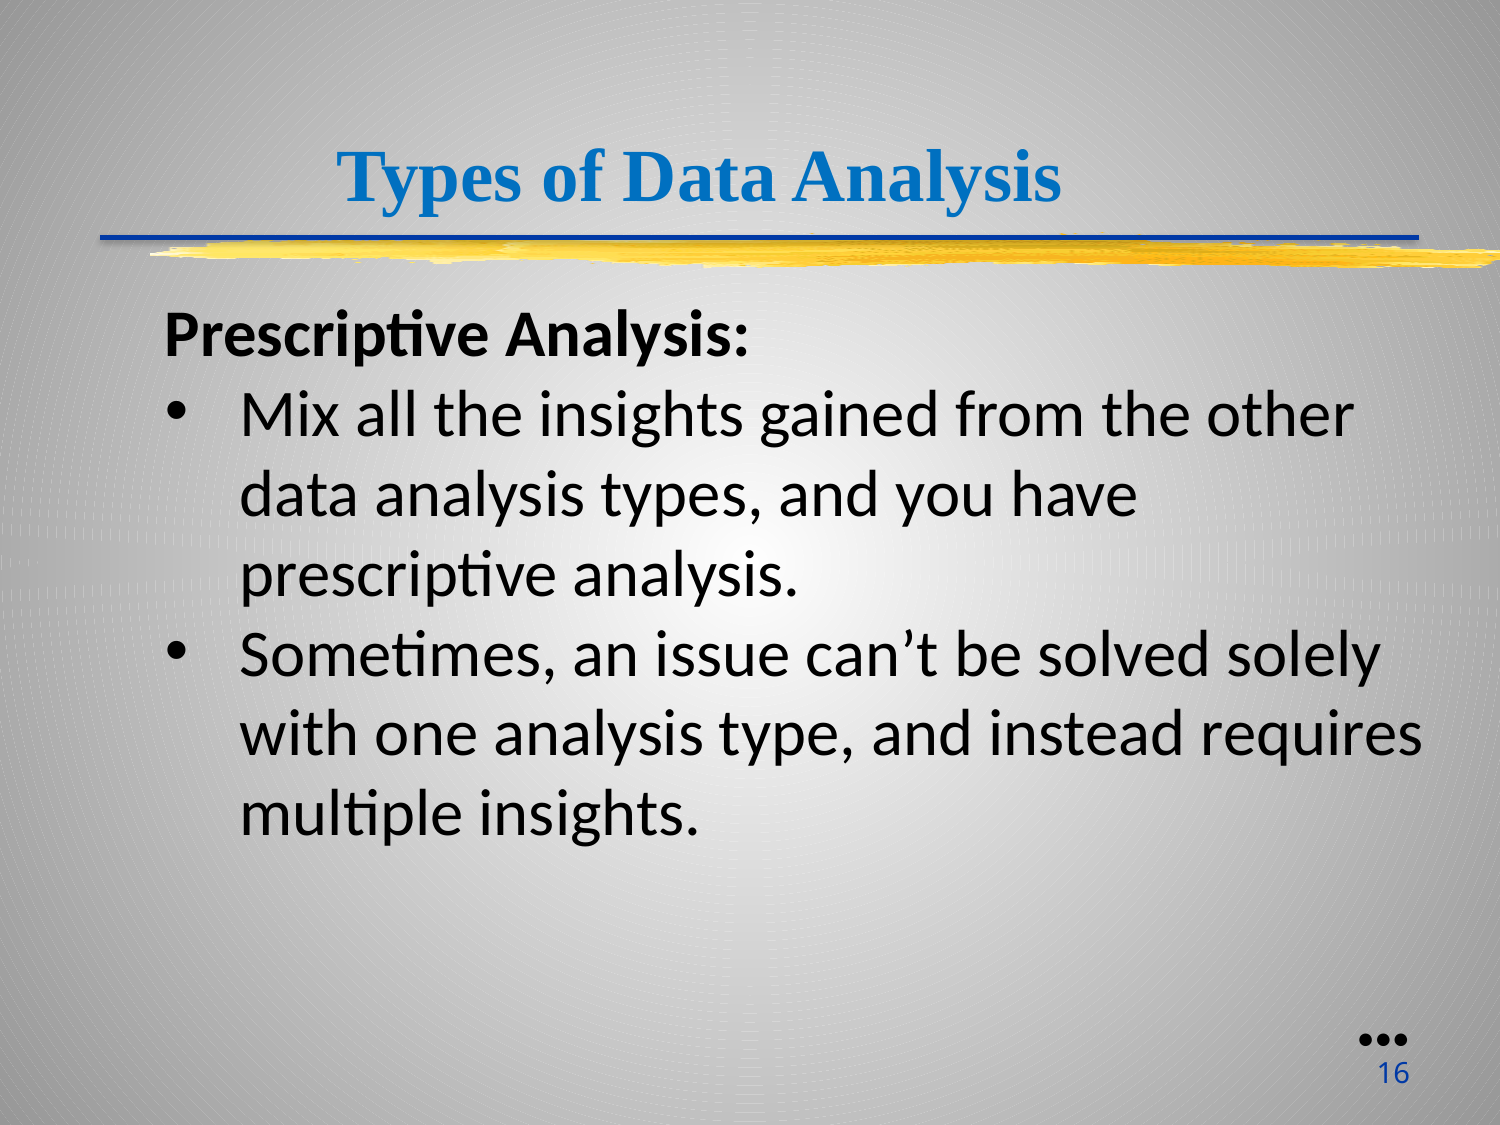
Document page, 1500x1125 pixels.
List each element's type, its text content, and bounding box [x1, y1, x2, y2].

text_box ●●● 16 [1074, 1012, 1425, 1073]
text_box Types of Data Analysis [0, 118, 1438, 224]
picture [150, 228, 1500, 276]
text_box Prescriptive Analysis: Mix all the insights gained from the other data analysis types, and you have prescriptive analysis. Sometimes, an issue can’t be solved solely with one analysis type, and instead requires multiple insights. [150, 282, 1450, 857]
